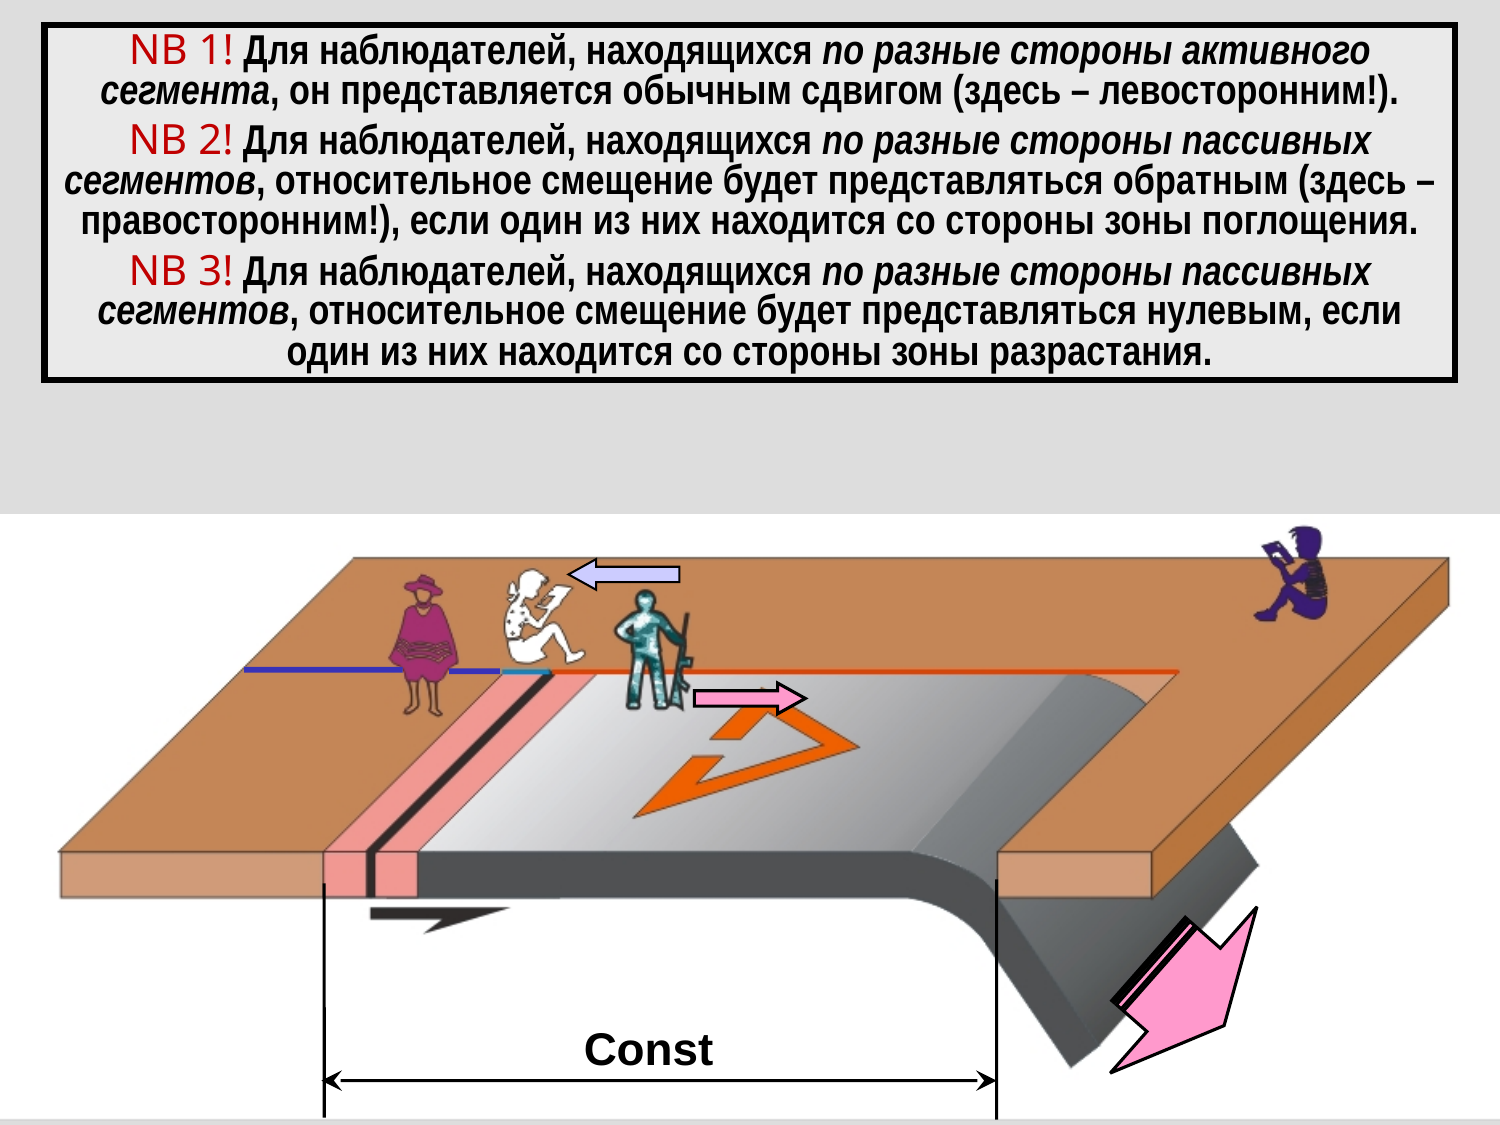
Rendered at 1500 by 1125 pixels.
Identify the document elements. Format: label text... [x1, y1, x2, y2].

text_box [243, 666, 501, 675]
picture [0, 513, 1500, 1122]
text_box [321, 879, 997, 1120]
text_box NB 1! Для наблюдателей, находящихся по разные стороны активного сегмента, он представляется обычным сдвигом (здесь – левосторонним!). NB 2! Для наблюдателей, находящихся по разные стороны пассивных сегментов, относительное смещение будет представляться обратным (здесь – правосторонним!), если один из них находится со стороны зоны поглощения. NB 3! Для наблюдателей, находящихся по разные стороны пассивных сегментов, относительное смещение будет представляться нулевым, если один из них находится со стороны зоны разрастания. [44, 24, 1456, 381]
